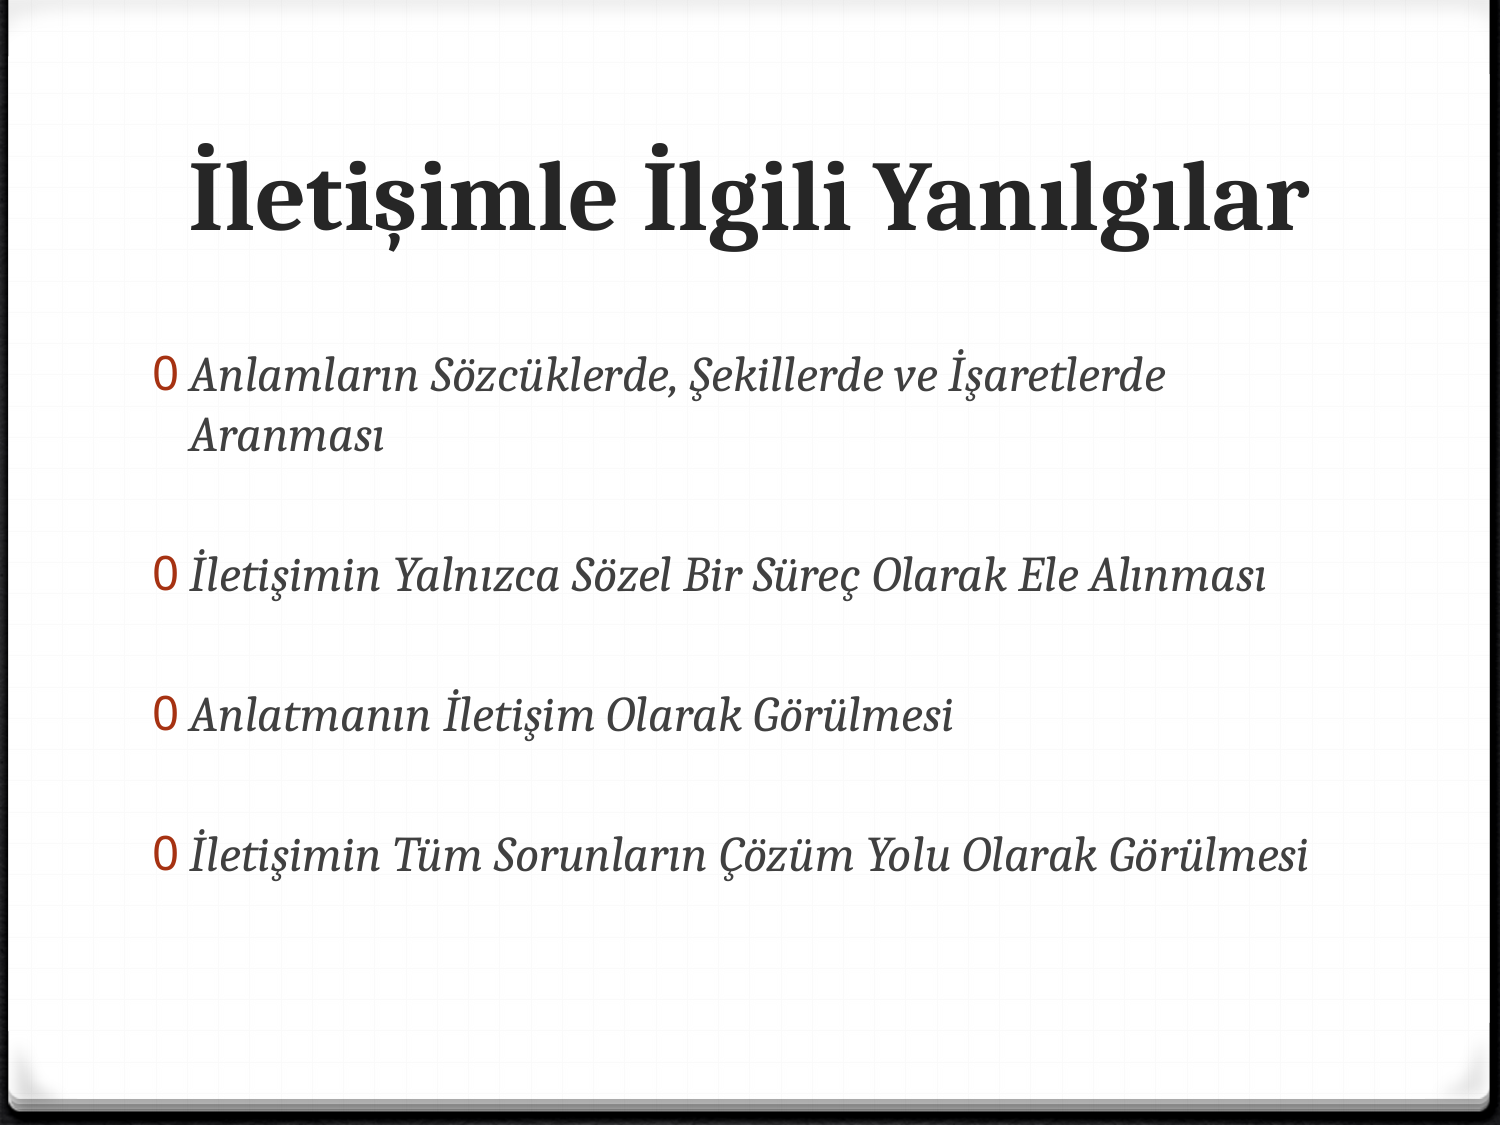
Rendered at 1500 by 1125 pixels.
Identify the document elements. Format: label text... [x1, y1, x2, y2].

picture [0, 0, 1500, 1125]
title İletişimle İlgili Yanılgılar [90, 71, 1410, 309]
list Anlamların Sözcüklerde, Şekillerde ve İşaretlerde Aranması İletişimin Yalnızca Sözel Bir Süreç Olarak Ele Alınması Anlatmanın İletişim Olarak Görülmesi İletişimin Tüm Sorunların Çözüm Yolu Olarak Görülmesi [137, 334, 1363, 983]
